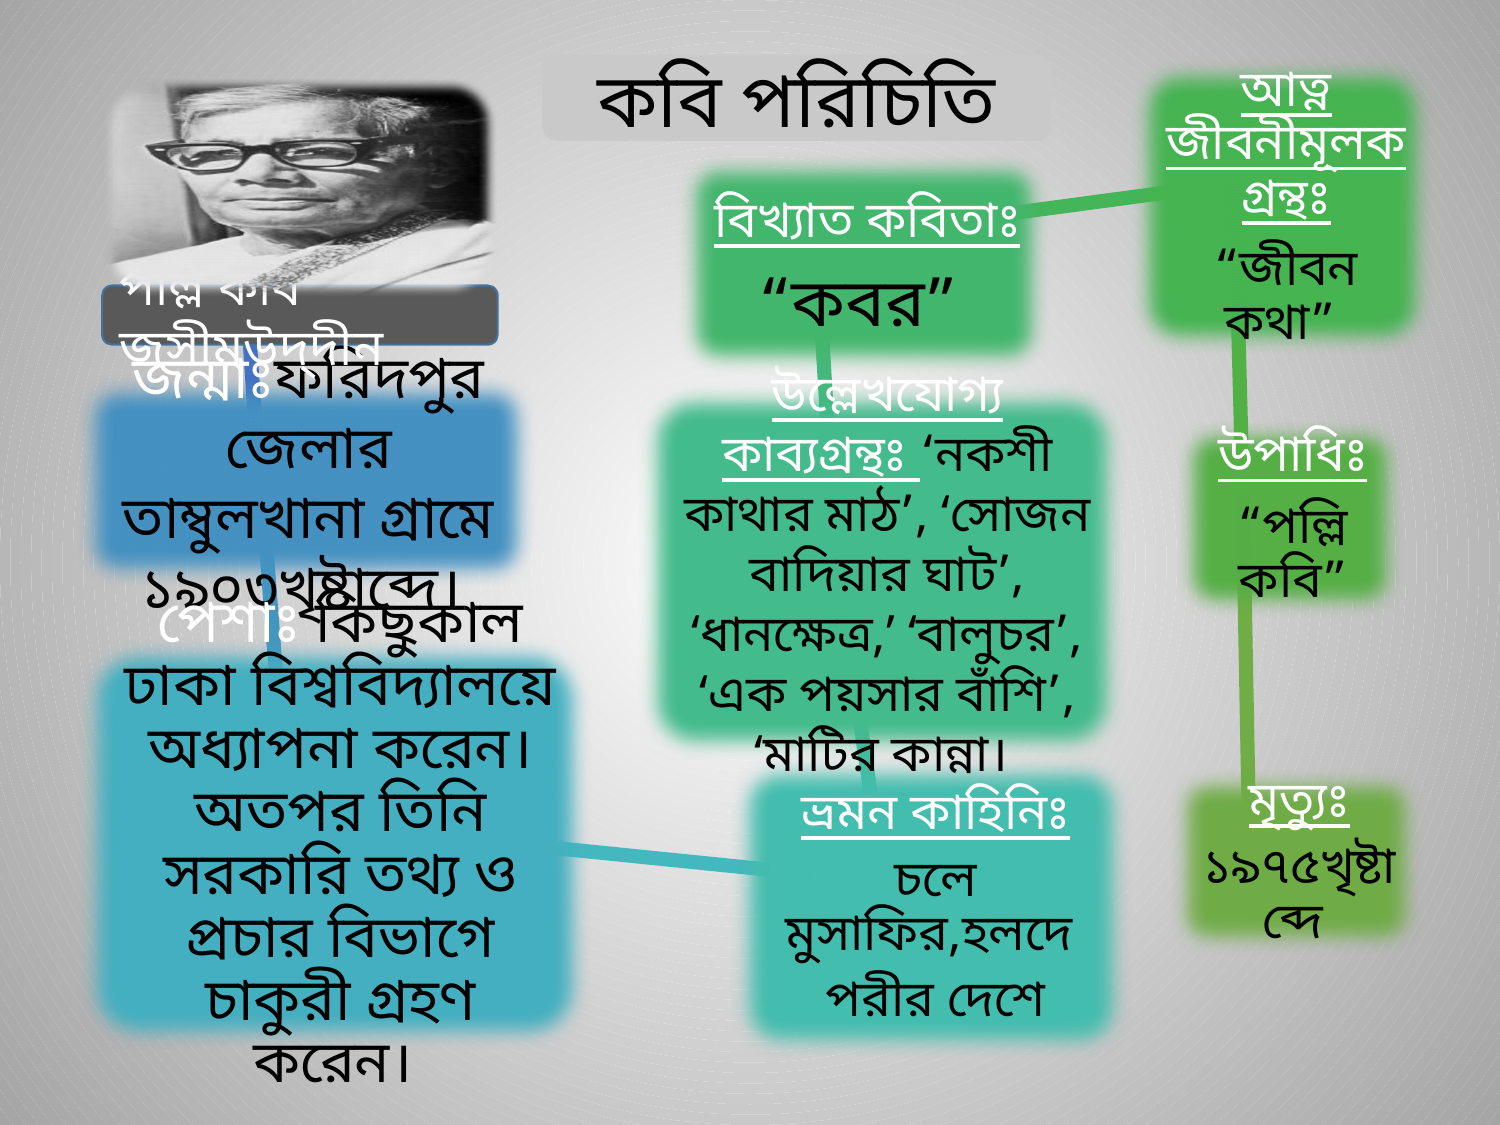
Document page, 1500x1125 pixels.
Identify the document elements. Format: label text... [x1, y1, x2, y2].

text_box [57, 57, 1471, 1060]
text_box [102, 77, 498, 345]
text_box কবি পরিচিতি [546, 53, 1047, 57]
